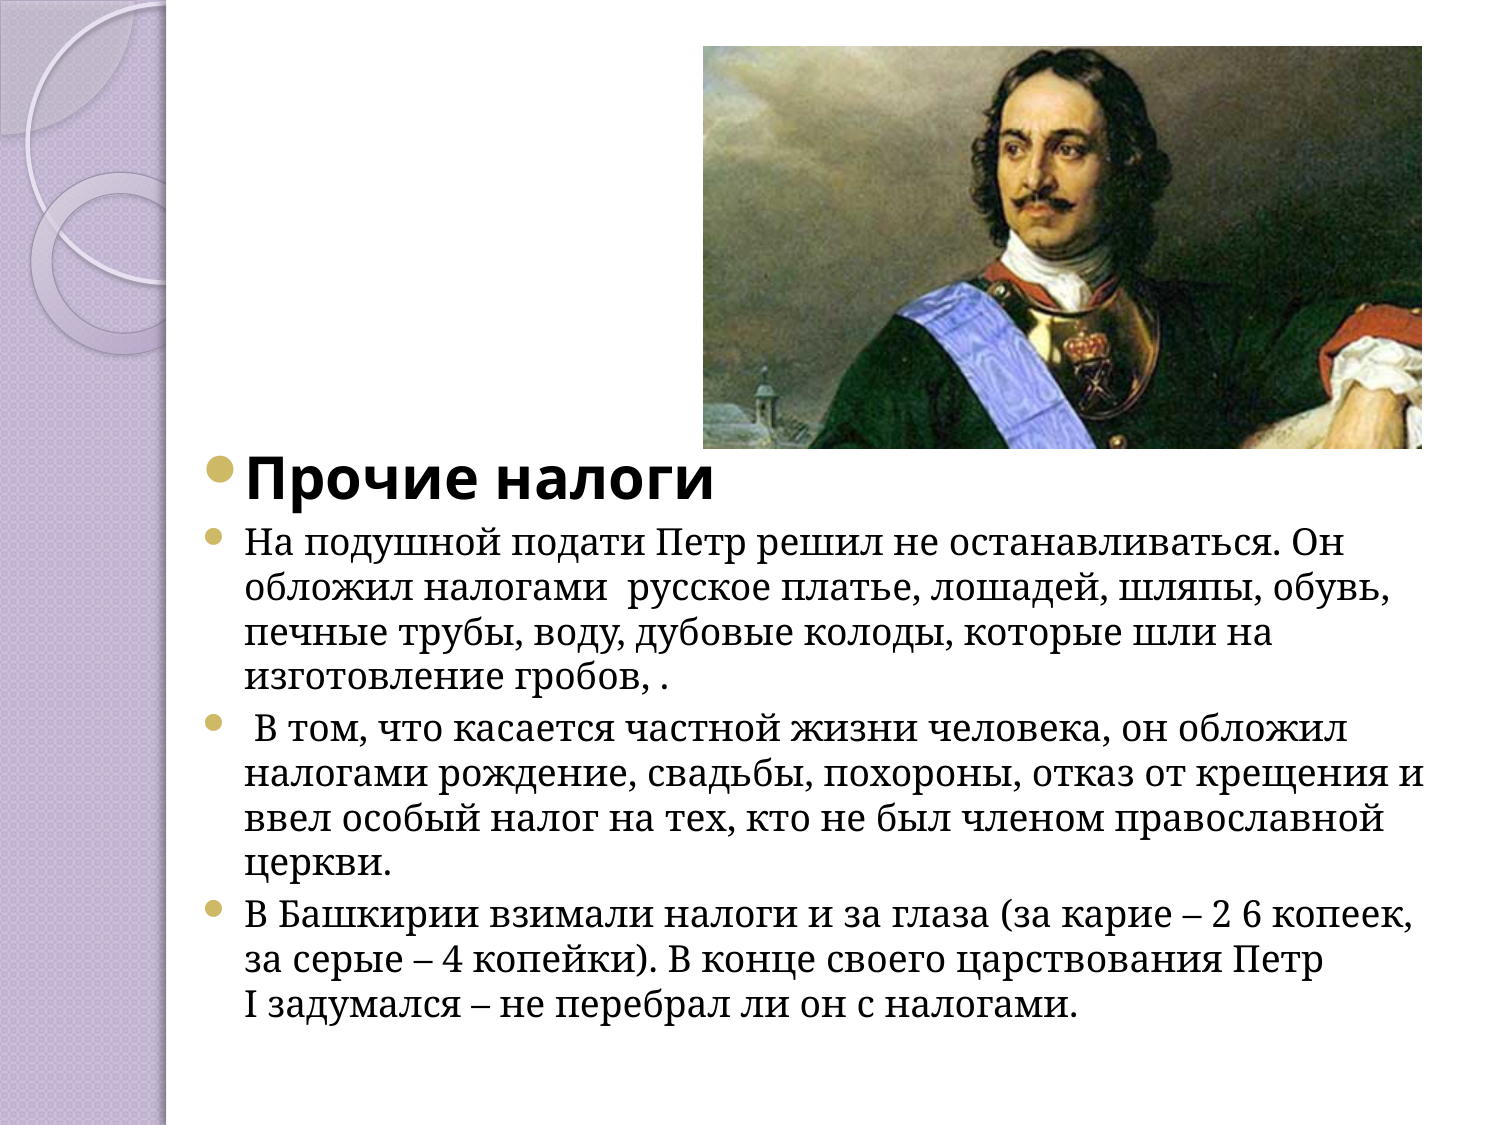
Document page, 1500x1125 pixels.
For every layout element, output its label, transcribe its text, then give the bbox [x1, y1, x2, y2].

picture [702, 46, 1423, 449]
list Прочие налоги На подушной подати Петр решил не останавливаться. Он обложил налогами русское платье, лошадей, шляпы, обувь, печные трубы, воду, дубовые колоды, которые шли на изготовление гробов, . В том, что касается частной жизни человека, он обложил налогами рождение, свадьбы, похороны, отказ от крещения и ввел особый налог на тех, кто не был членом православной церкви. В Башкирии взимали налоги и за глаза (за карие – 2 6 копеек, за серые – 4 копейки). В конце своего царствования Петр I задумался – не перебрал ли он с налогами. [175, 70, 1442, 1055]
